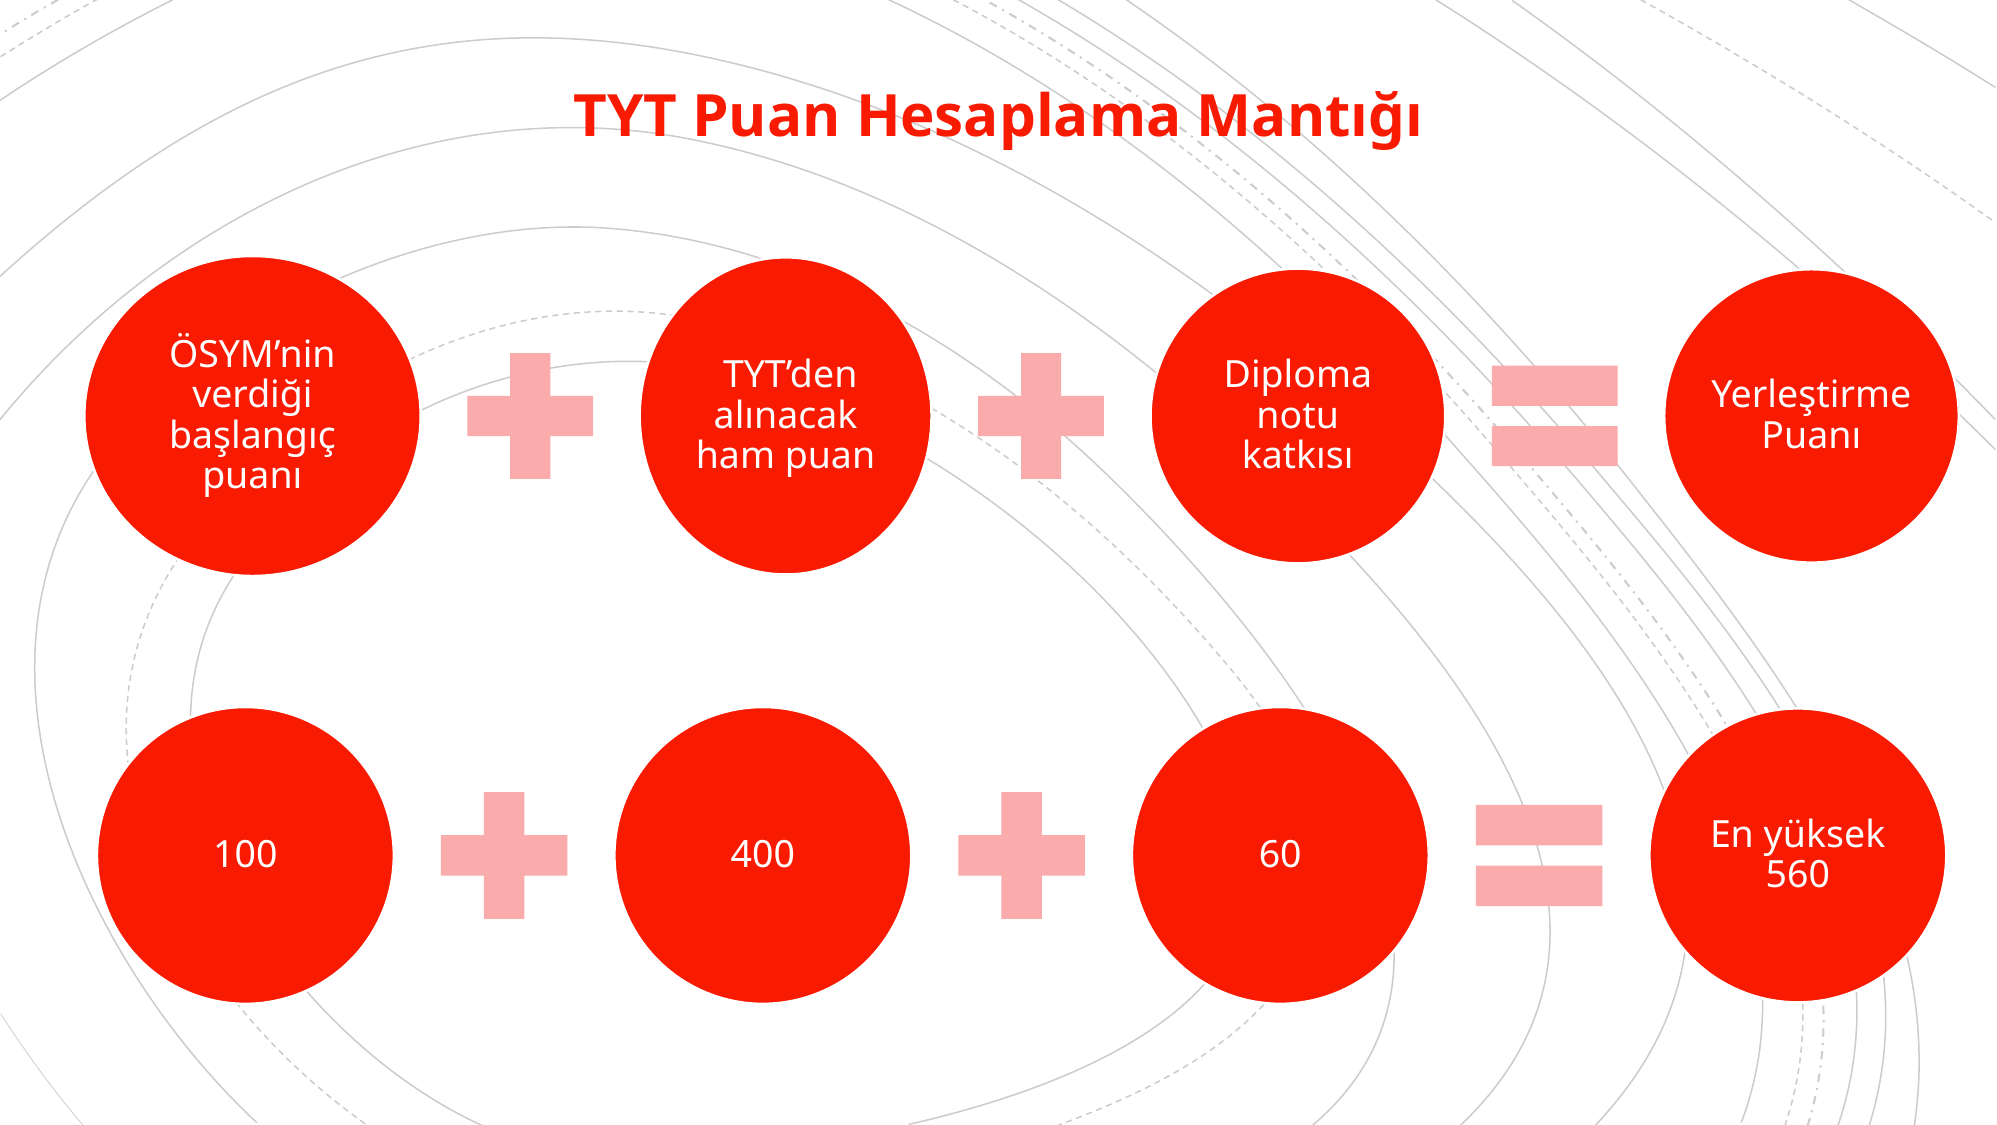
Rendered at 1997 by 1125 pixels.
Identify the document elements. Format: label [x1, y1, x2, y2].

text_box [0, 0, 1996, 1125]
text_box [95, 632, 1948, 1079]
text_box [83, 152, 1960, 680]
